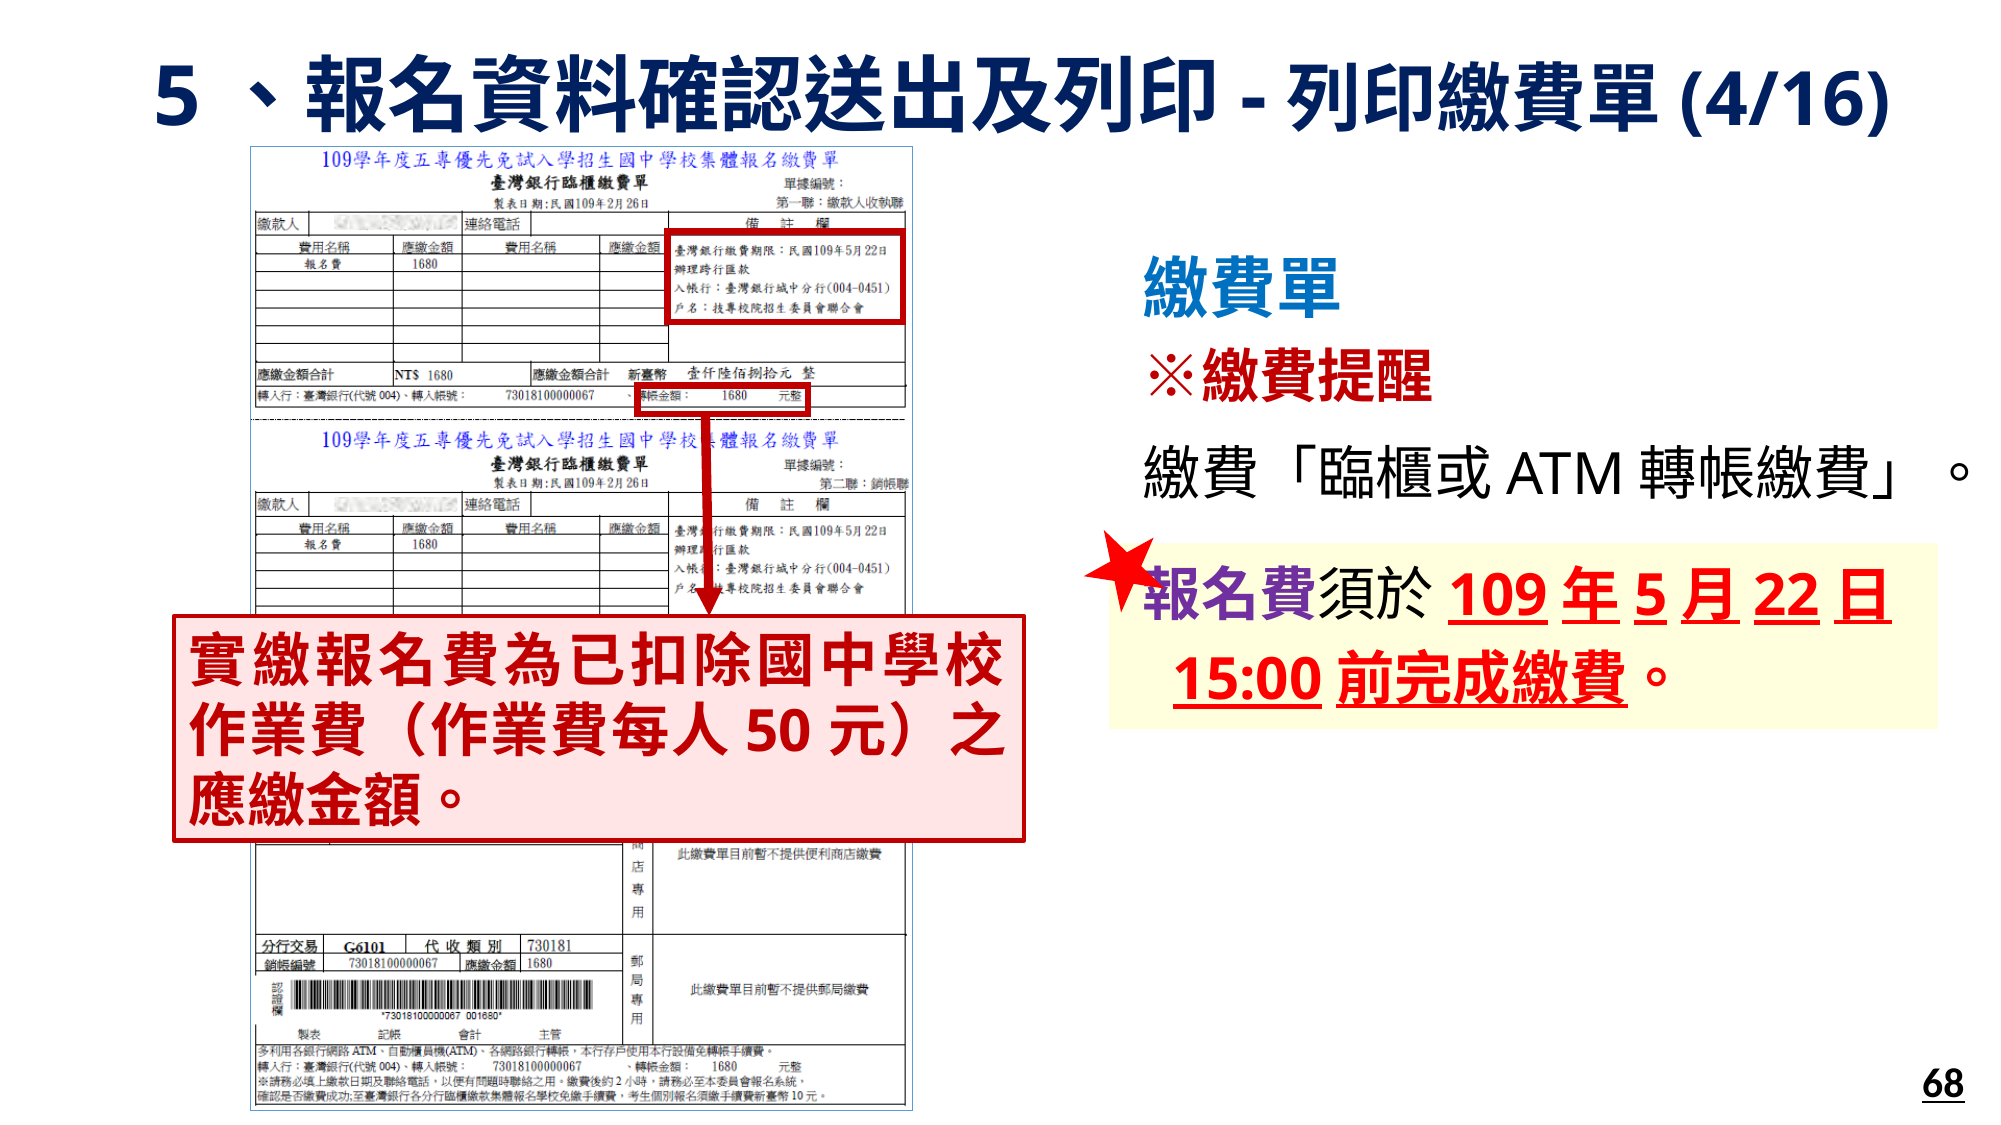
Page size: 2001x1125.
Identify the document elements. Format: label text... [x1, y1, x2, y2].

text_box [705, 414, 710, 616]
text_box [1108, 581, 1939, 730]
text_box 實繳報名費為已扣除國中學校 作業費（作業費每人50元）之 應繳金額。 [913, 615, 1024, 841]
text_box 5、報名資料確認送出及列印-列印繳費單(4/16) [20, 28, 1957, 169]
text_box 實繳報名費為已扣除國中學校 作業費（作業費每人50元）之 應繳金額。 [174, 615, 250, 841]
text_box 繳費單 ※繳費提醒 繳費「臨櫃或ATM轉帳繳費」。 報名費須於109年5月22日15:00前完成繳費。 [1128, 222, 1953, 719]
slide_number 68 [1529, 1051, 1980, 1112]
text_box [1083, 529, 1165, 613]
text_box [1118, 542, 1128, 551]
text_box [334, 214, 458, 794]
picture [250, 146, 913, 1111]
